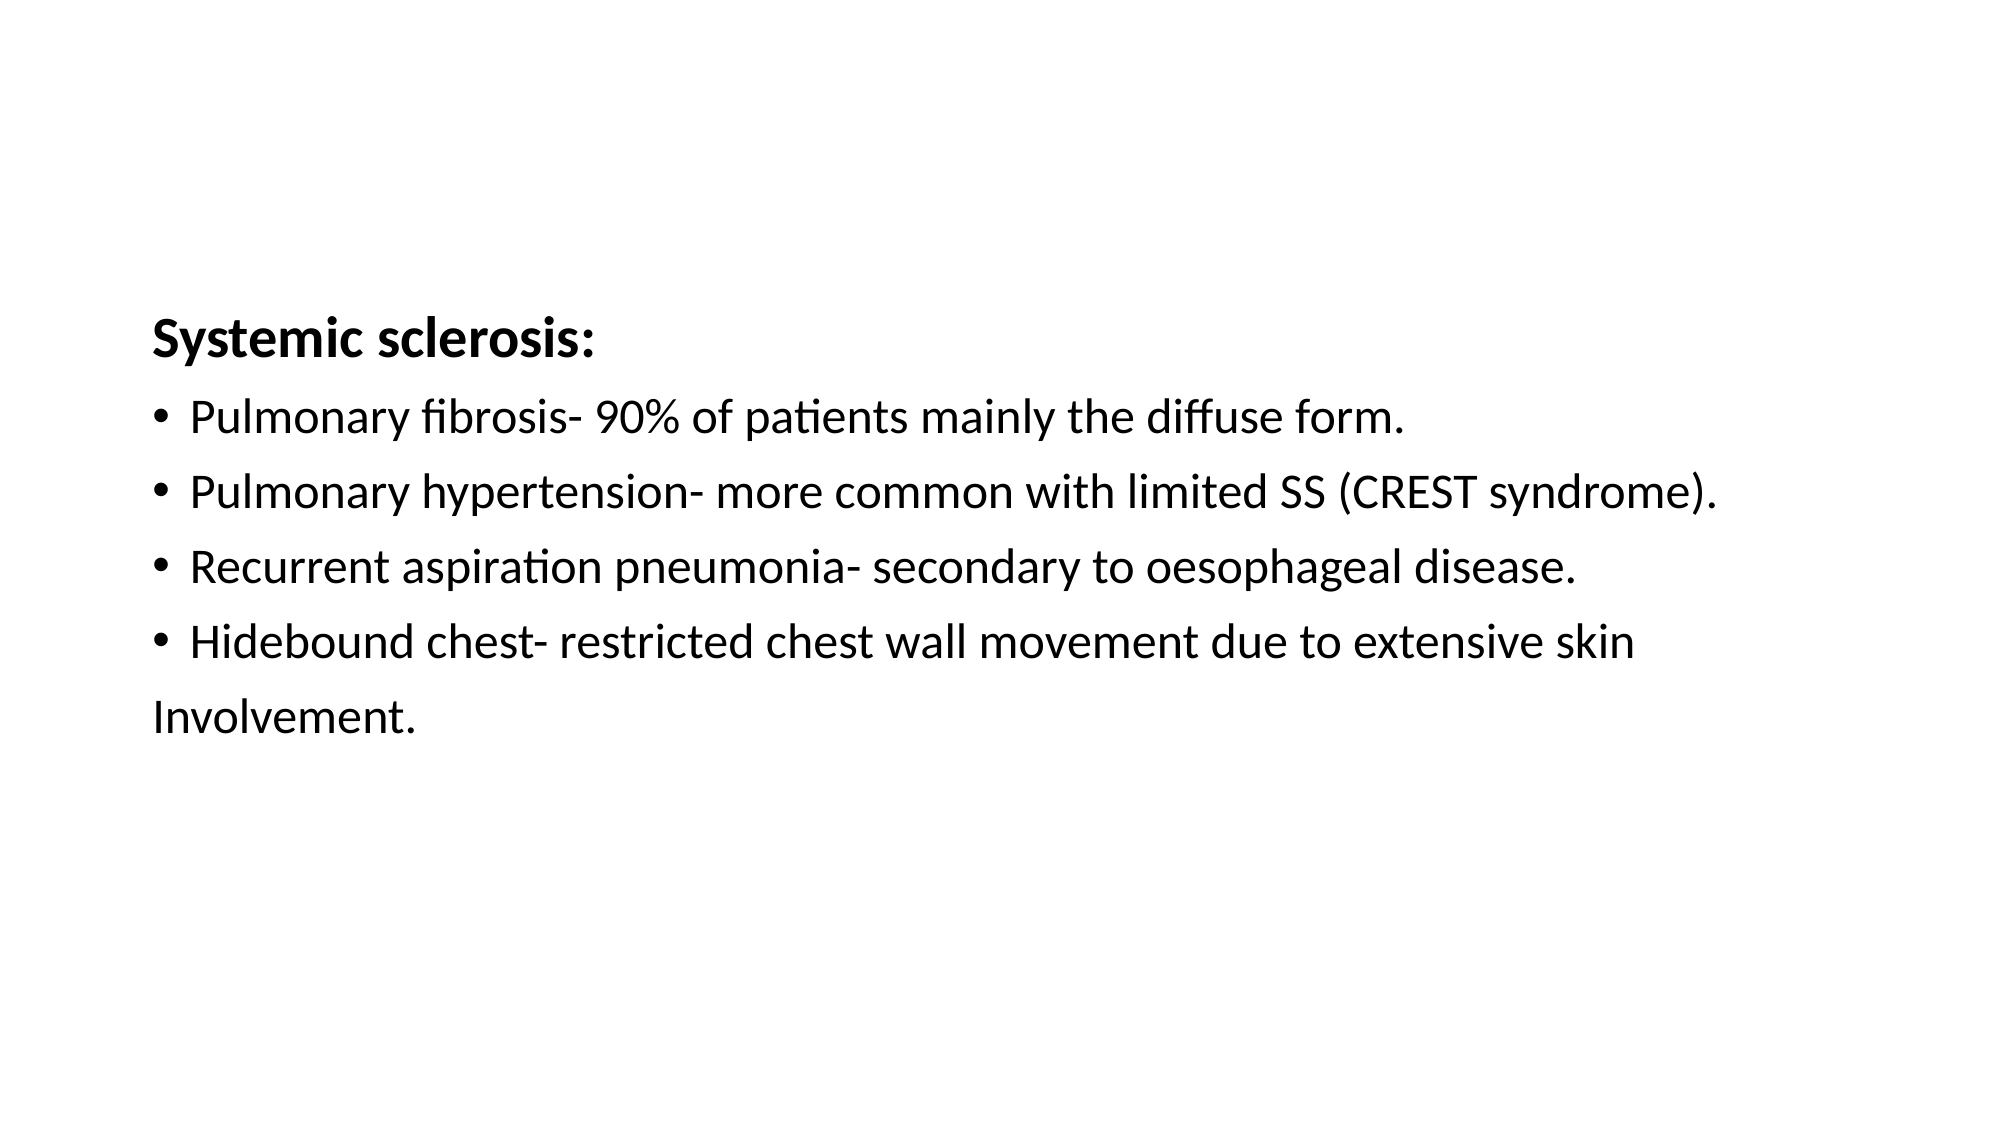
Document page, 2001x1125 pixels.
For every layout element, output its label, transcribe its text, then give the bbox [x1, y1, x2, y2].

list Systemic sclerosis: Pulmonary fibrosis- 90% of patients mainly the diffuse form. Pulmonary hypertension- more common with limited SS (CREST syndrome). Recurrent aspiration pneumonia- secondary to oesophageal disease. Hidebound chest- restricted chest wall movement due to extensive skin Involvement. [137, 299, 1863, 1014]
